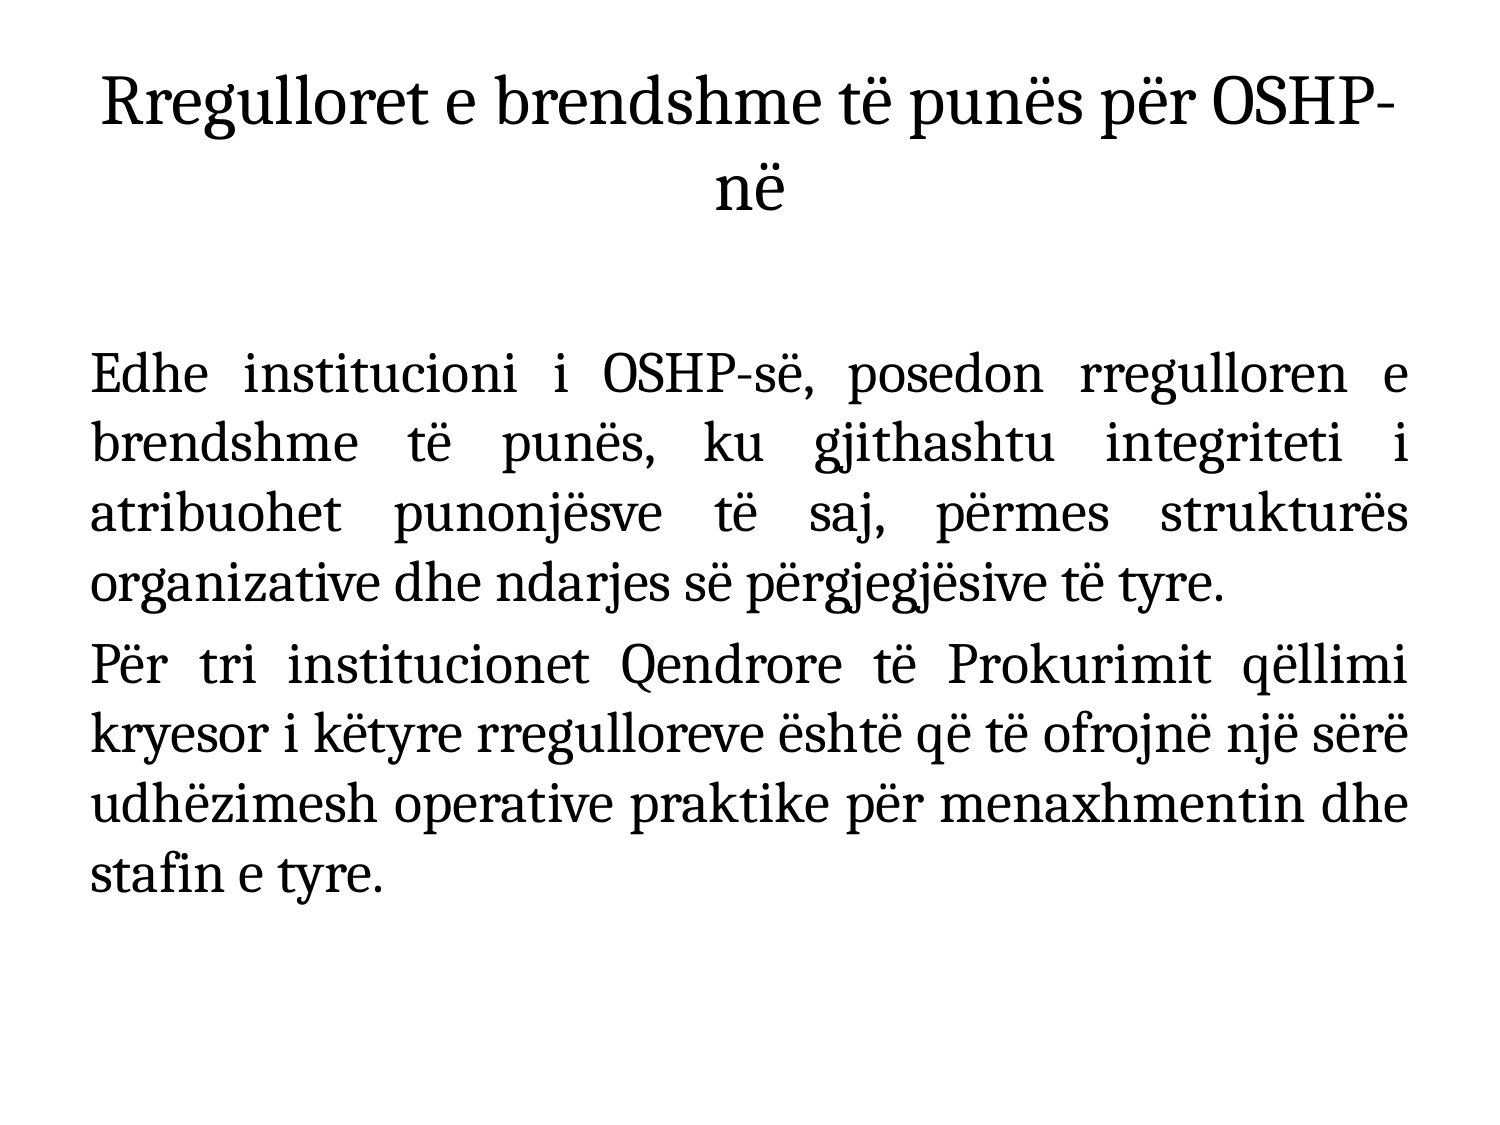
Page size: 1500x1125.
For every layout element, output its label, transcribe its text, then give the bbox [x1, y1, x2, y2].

title Rregulloret e brendshme të punës për OSHP-në [75, 45, 1425, 233]
list Edhe institucioni i OSHP-së, posedon rregulloren e brendshme të punës, ku gjithashtu integriteti i atribuohet punonjësve të saj, përmes strukturës organizative dhe ndarjes së përgjegjësive të tyre. Për tri institucionet Qendrore të Prokurimit qëllimi kryesor i këtyre rregulloreve është që të ofrojnë një sërë udhëzimesh operative praktike për menaxhmentin dhe stafin e tyre. [75, 326, 1425, 1005]
